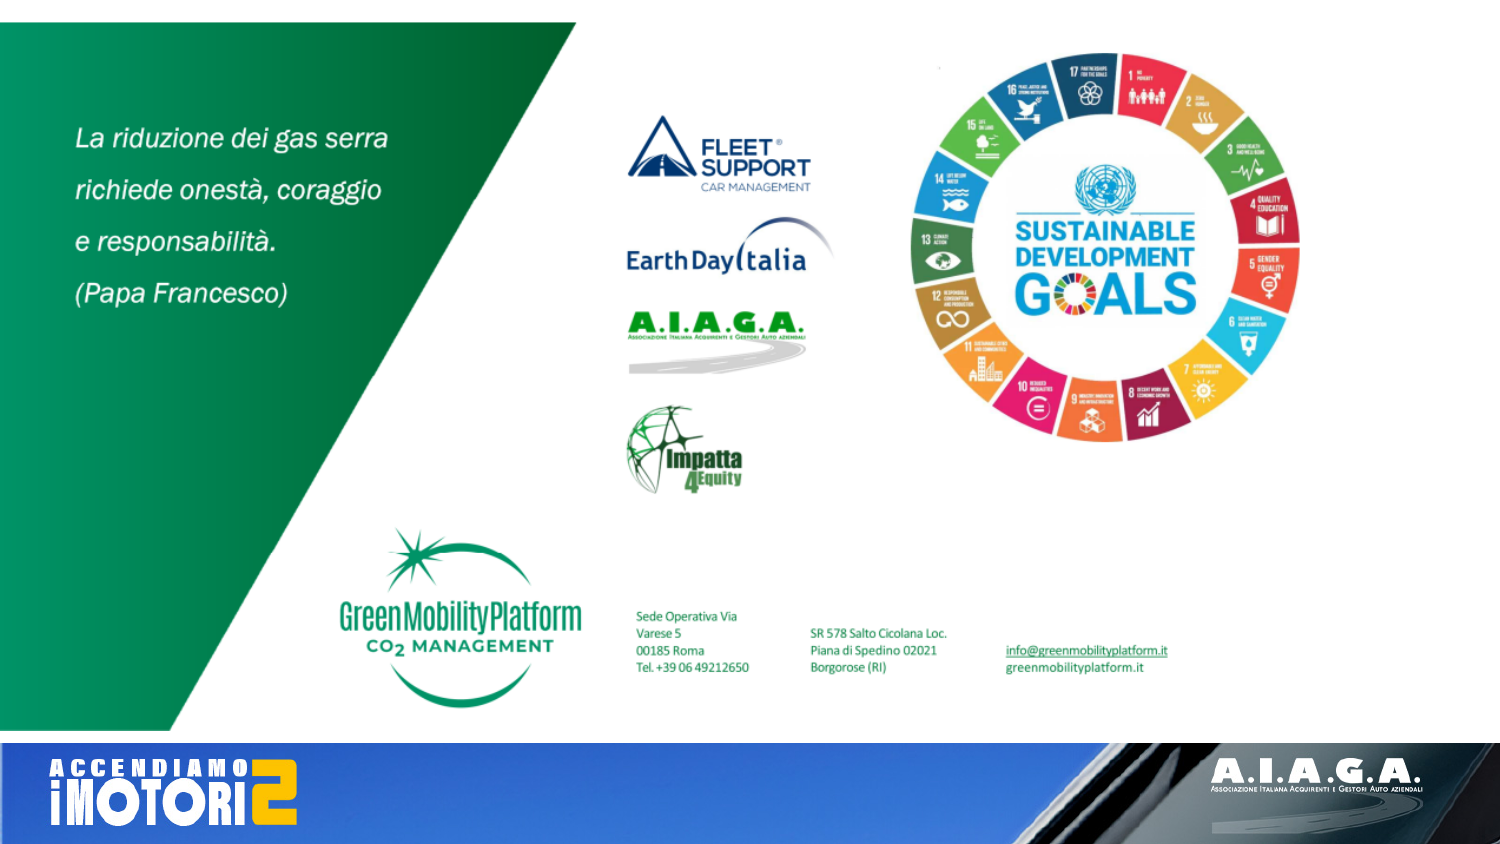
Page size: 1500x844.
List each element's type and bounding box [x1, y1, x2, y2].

picture [0, 743, 1500, 844]
picture [0, 6, 1308, 731]
